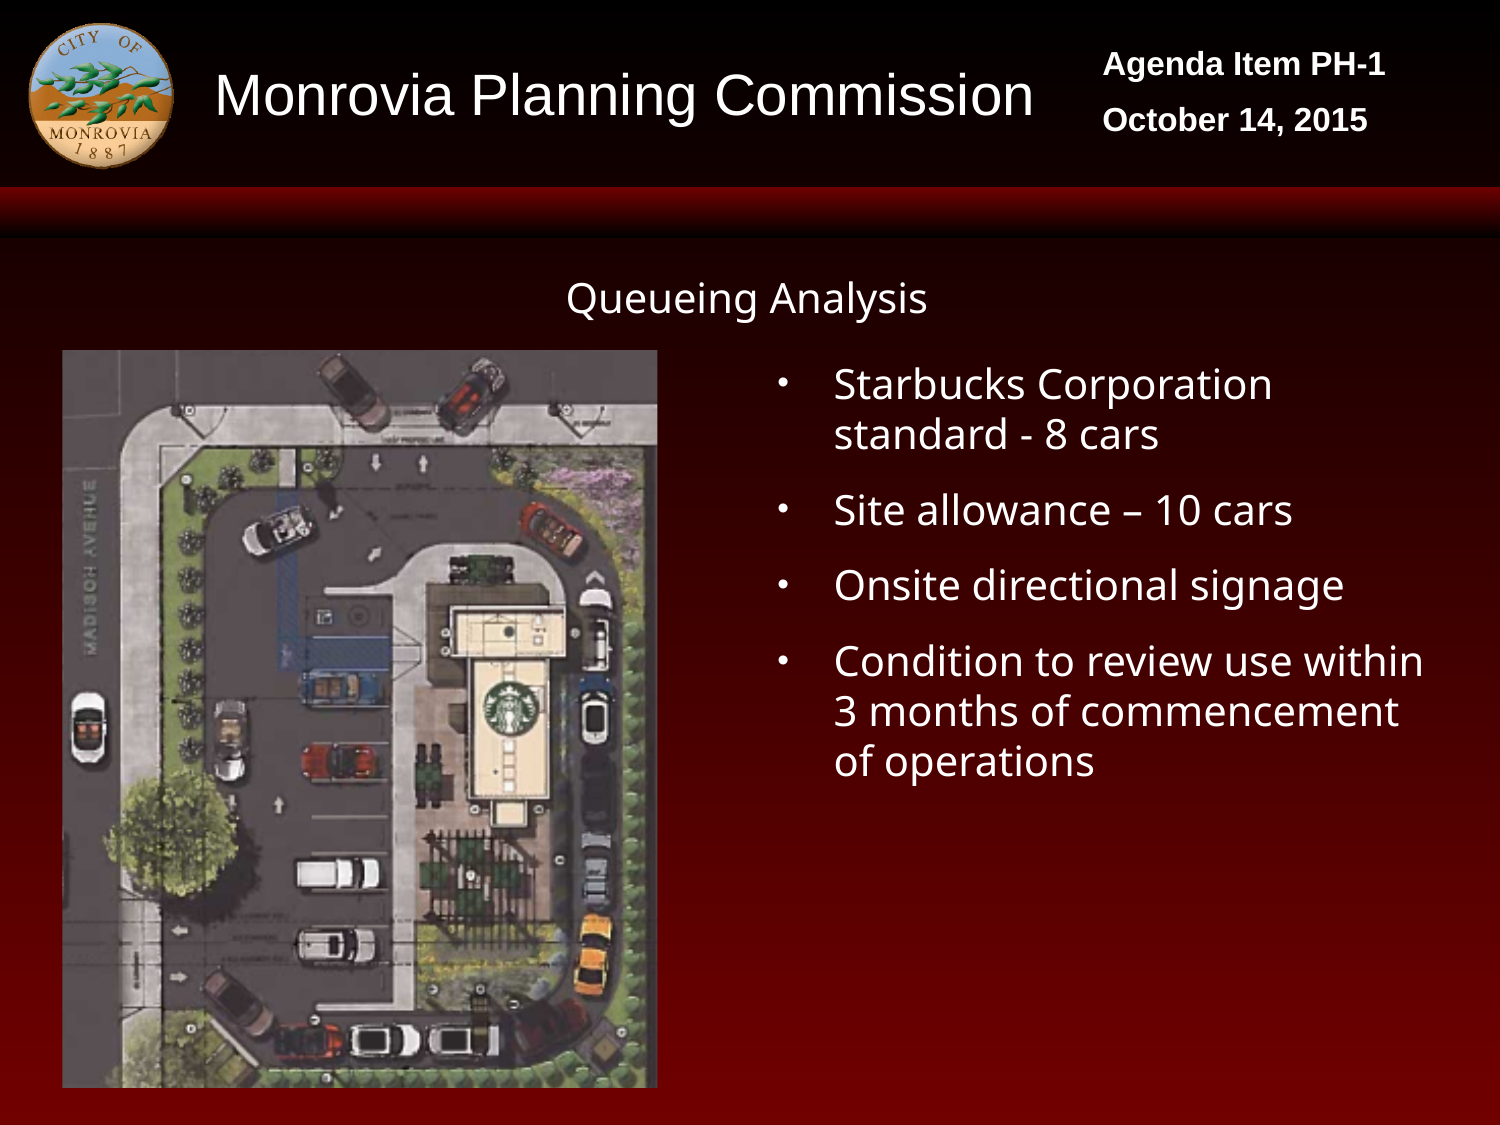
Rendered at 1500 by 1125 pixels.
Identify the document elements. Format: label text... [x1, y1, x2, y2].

list Starbucks Corporation standard - 8 cars Site allowance – 10 cars Onsite directional signage Condition to review use within 3 months of commencement of operations [762, 350, 1463, 1088]
picture [62, 349, 658, 1088]
text_box Queueing Analysis [550, 264, 944, 330]
picture [0, 0, 200, 185]
